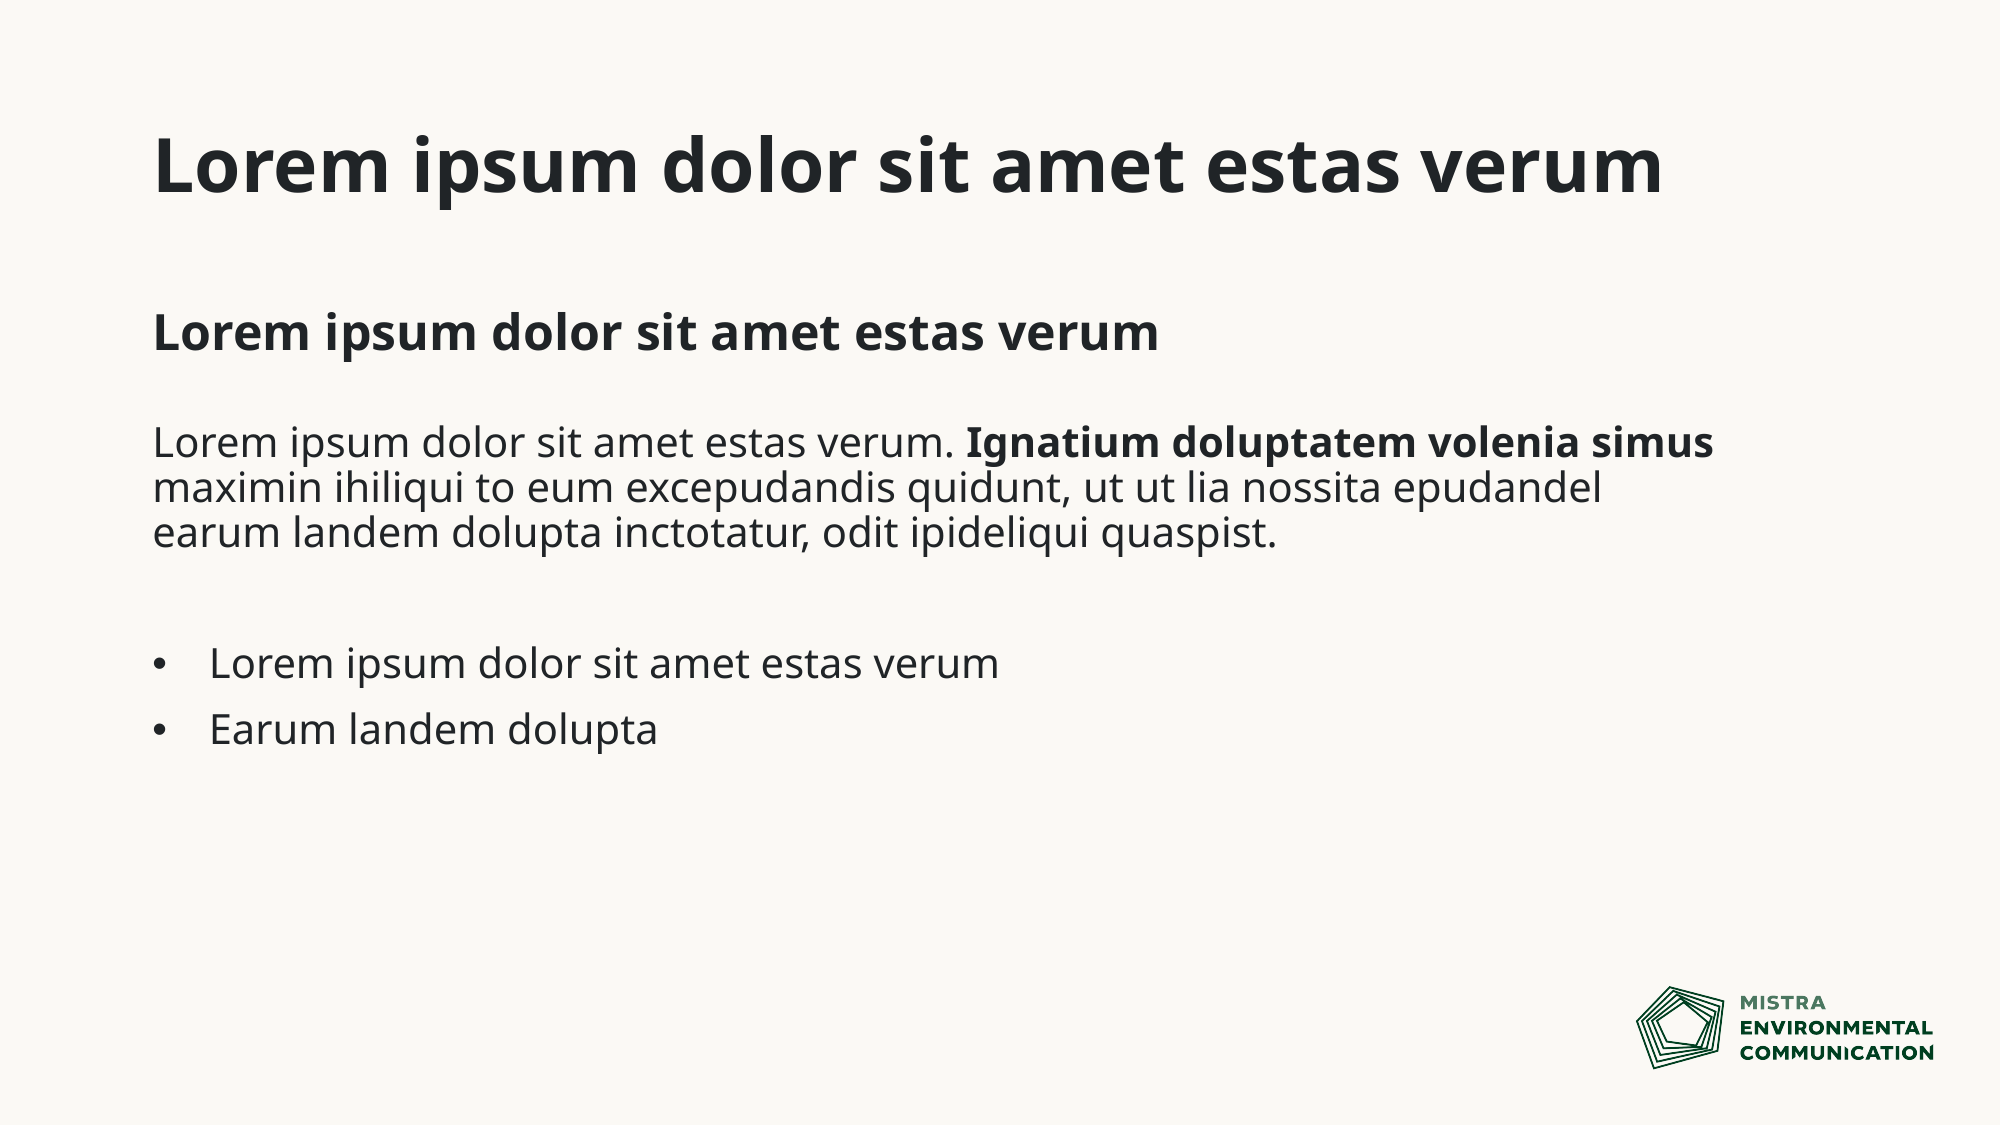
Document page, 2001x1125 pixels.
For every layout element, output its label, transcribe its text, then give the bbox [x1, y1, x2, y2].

list Lorem ipsum dolor sit amet estas verum. Ignatium doluptatem volenia simus maximin ihiliqui to eum excepudandis quidunt, ut ut lia nossita epudandel earum landem dolupta inctotatur, odit ipideliqui quaspist. Lorem ipsum dolor sit amet estas verum Earum landem dolupta [137, 413, 1734, 955]
list Lorem ipsum dolor sit amet estas verum [137, 299, 1734, 389]
picture [1631, 983, 1938, 1073]
title Lorem ipsum dolor sit amet estas verum [137, 59, 1863, 278]
